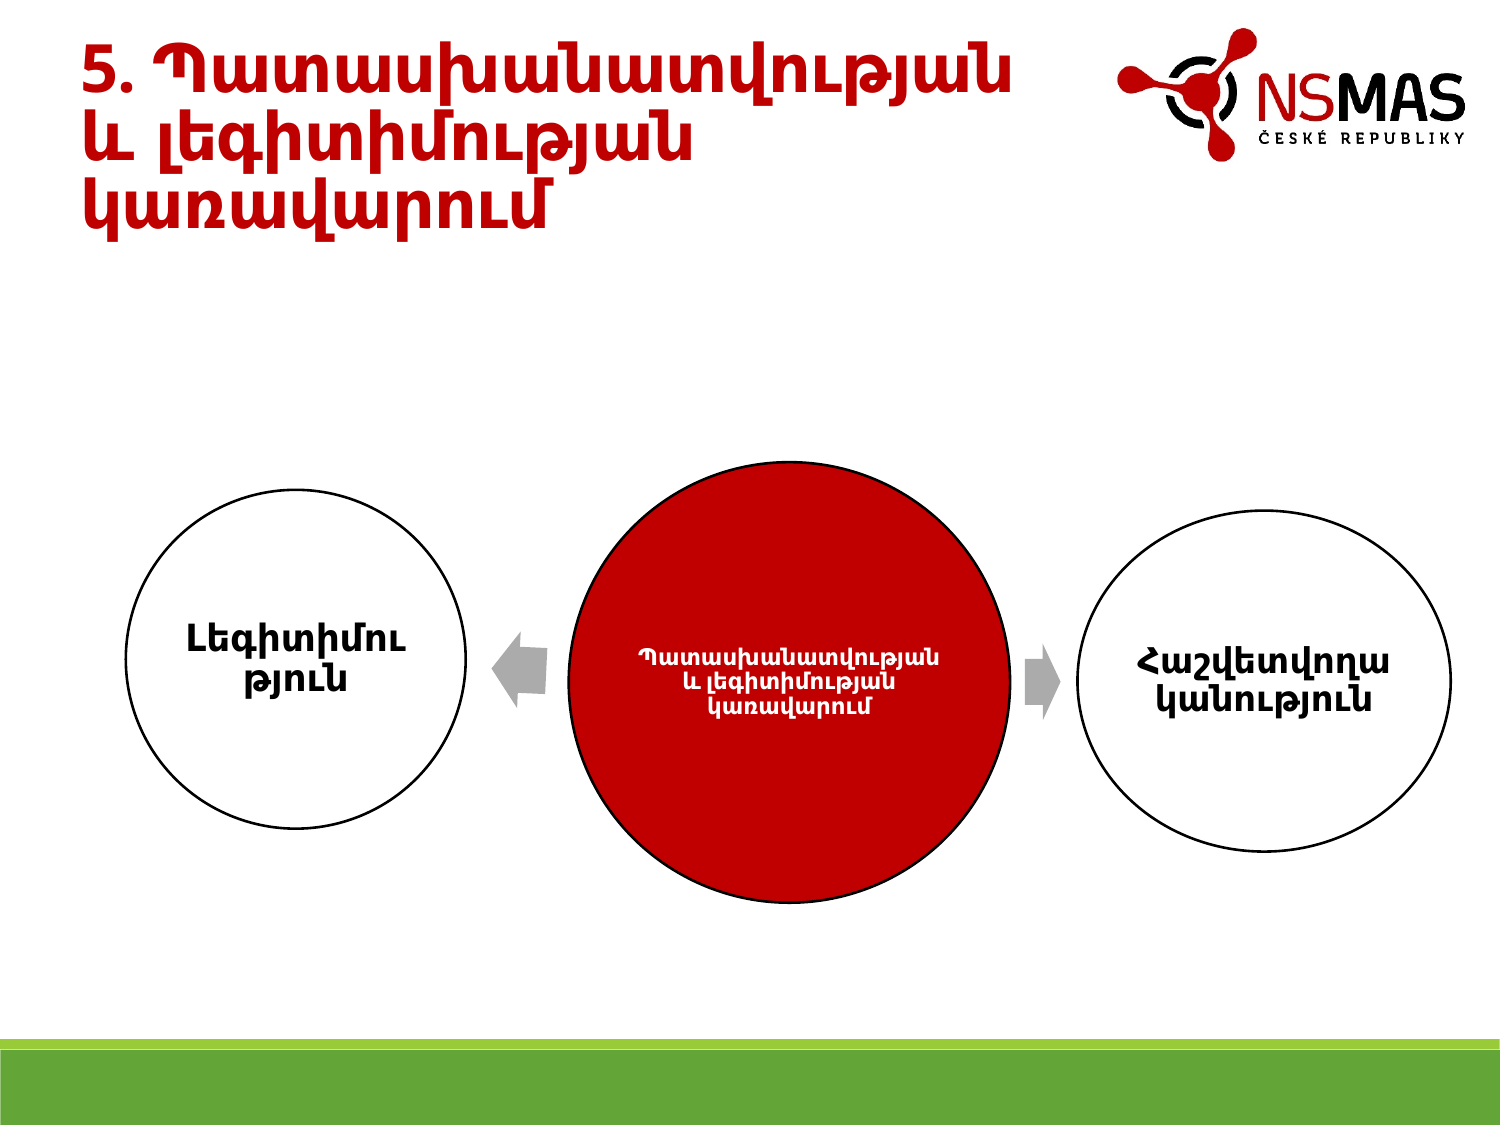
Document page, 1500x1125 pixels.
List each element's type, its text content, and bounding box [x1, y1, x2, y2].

title 5. Պատասխանատվության և լեգիտիմության կառավարում [64, 30, 1081, 161]
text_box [62, 161, 1476, 1022]
picture [1084, 0, 1500, 192]
